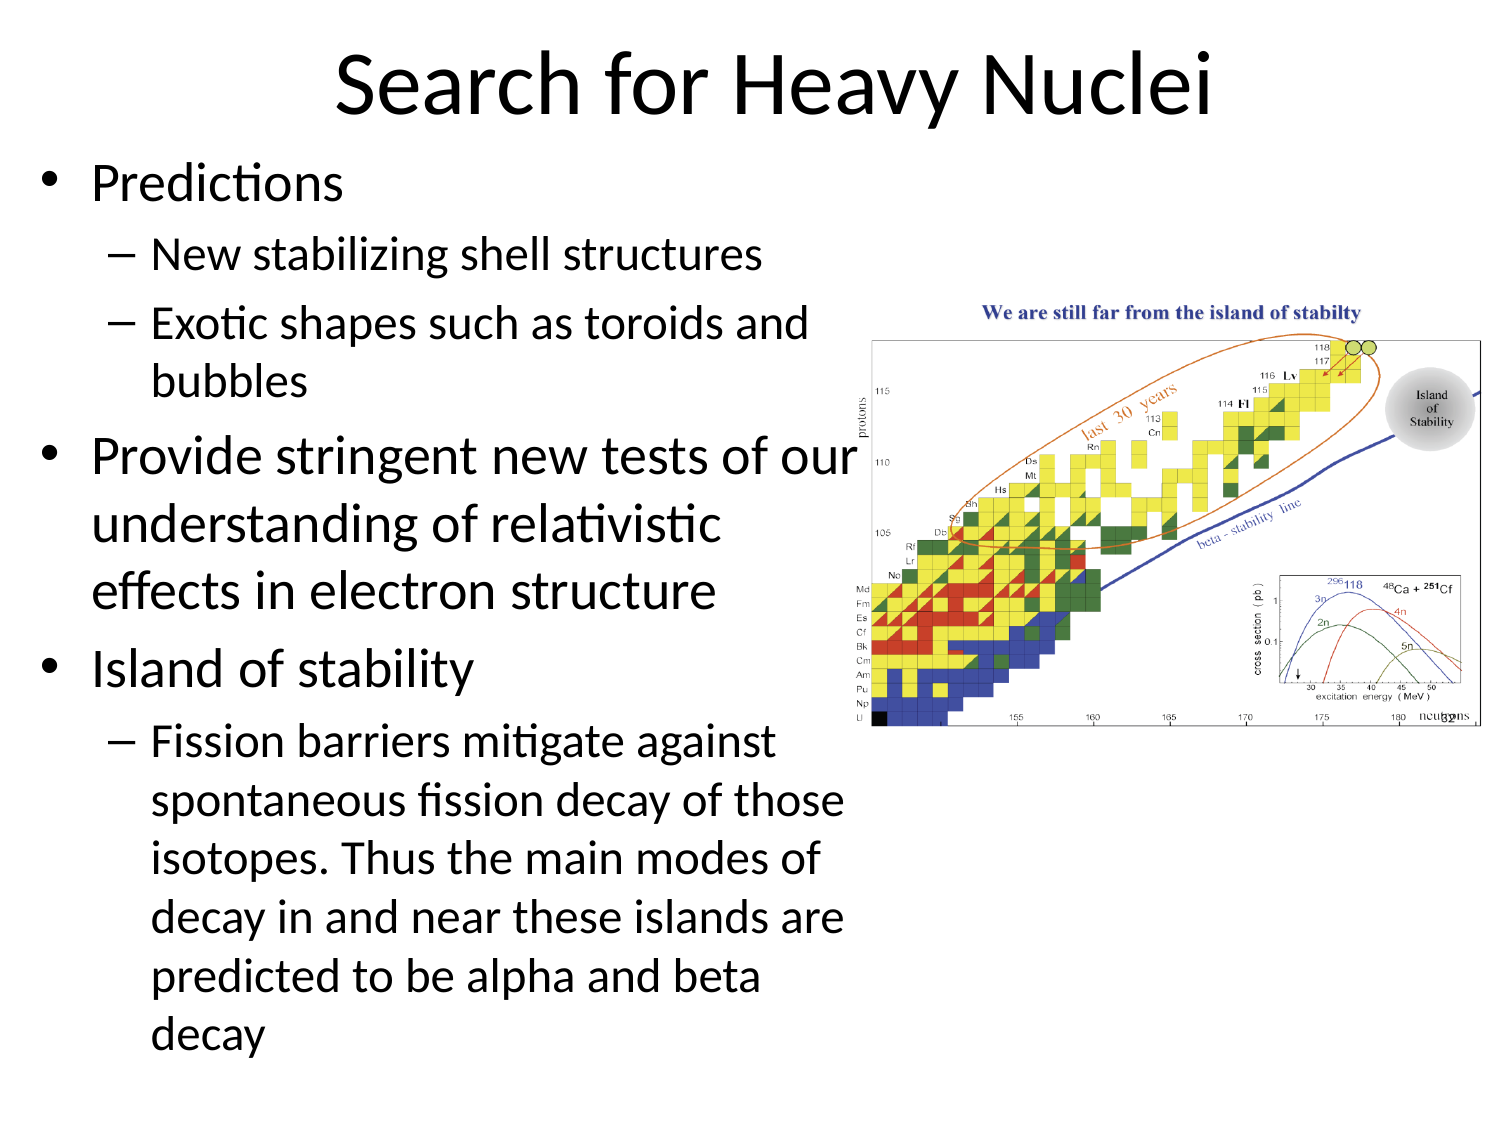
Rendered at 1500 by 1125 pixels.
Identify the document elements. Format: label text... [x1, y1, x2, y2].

title Search for Heavy Nuclei [75, 12, 1475, 143]
list Predictions New stabilizing shell structures Exotic shapes such as toroids and bubbles Provide stringent new tests of our understanding of relativistic effects in electron structure Island of stability Fission barriers mitigate against spontaneous fission decay of those isotopes. Thus the main modes of decay in and near these islands are predicted to be alpha and beta decay [24, 137, 890, 1088]
picture [849, 299, 1492, 741]
